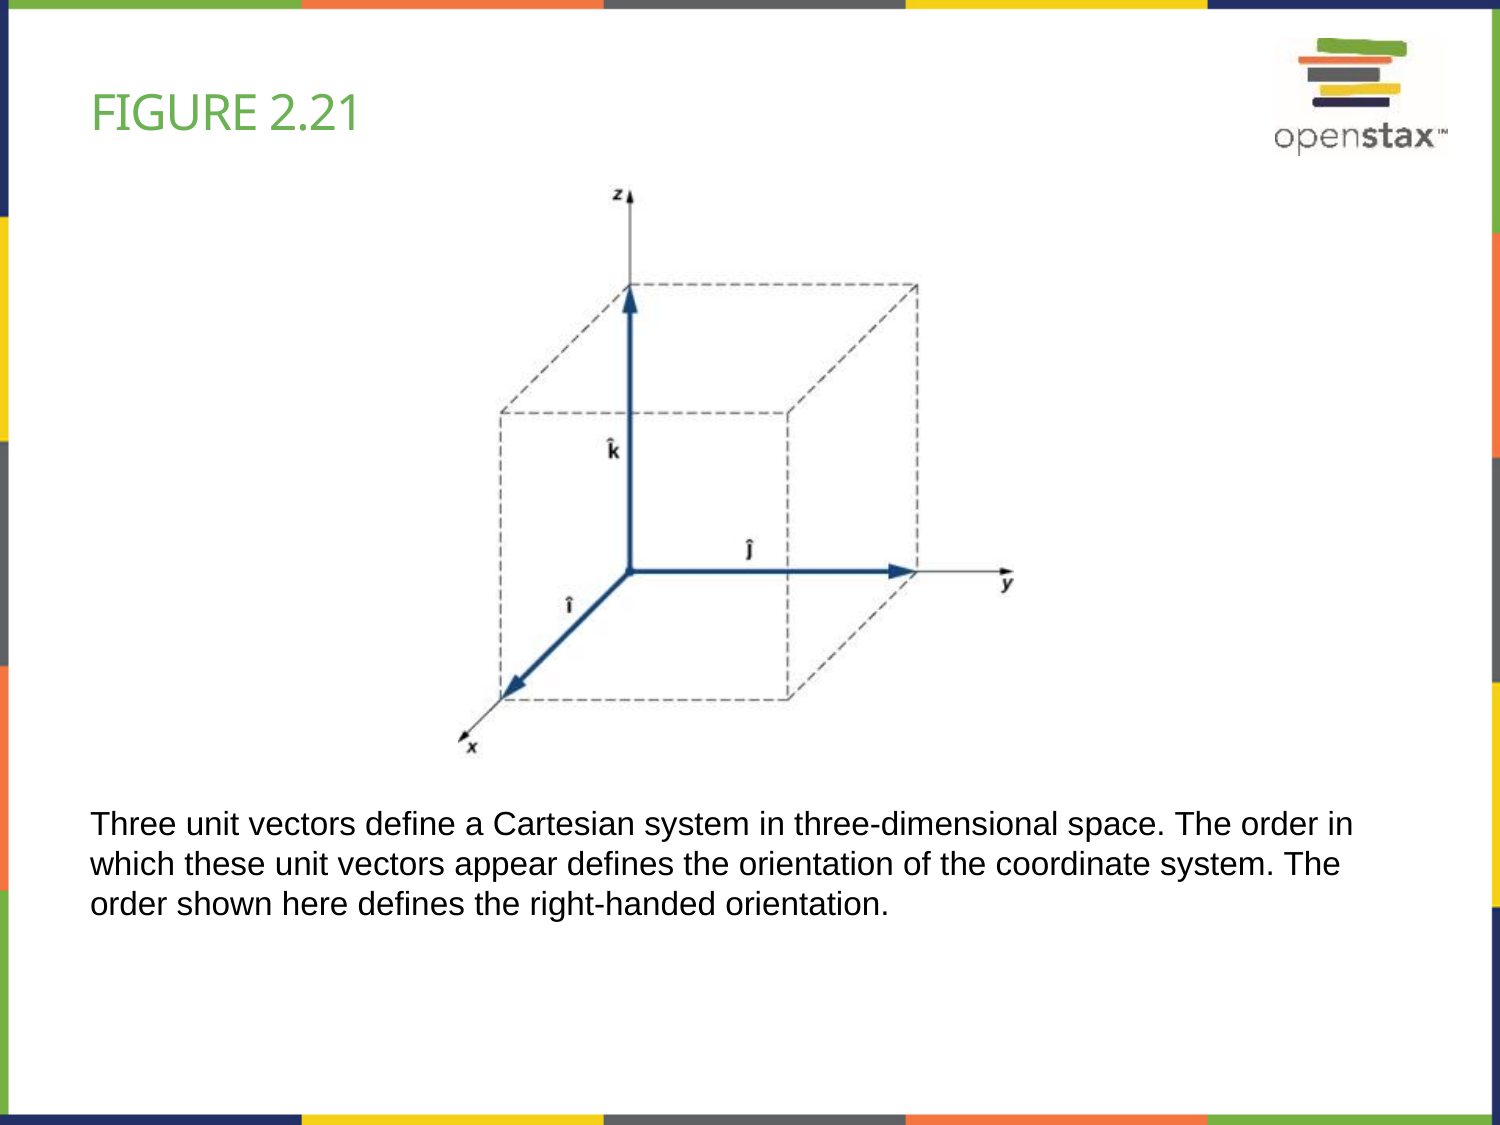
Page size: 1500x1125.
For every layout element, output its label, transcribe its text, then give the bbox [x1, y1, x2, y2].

list Three unit vectors define a Cartesian system in three-dimensional space. The order in which these unit vectors appear defines the orientation of the coordinate system. The order shown here defines the right-handed orientation. [75, 794, 1398, 986]
title Figure 2.21 [75, 39, 1274, 148]
picture [0, 0, 1500, 1125]
